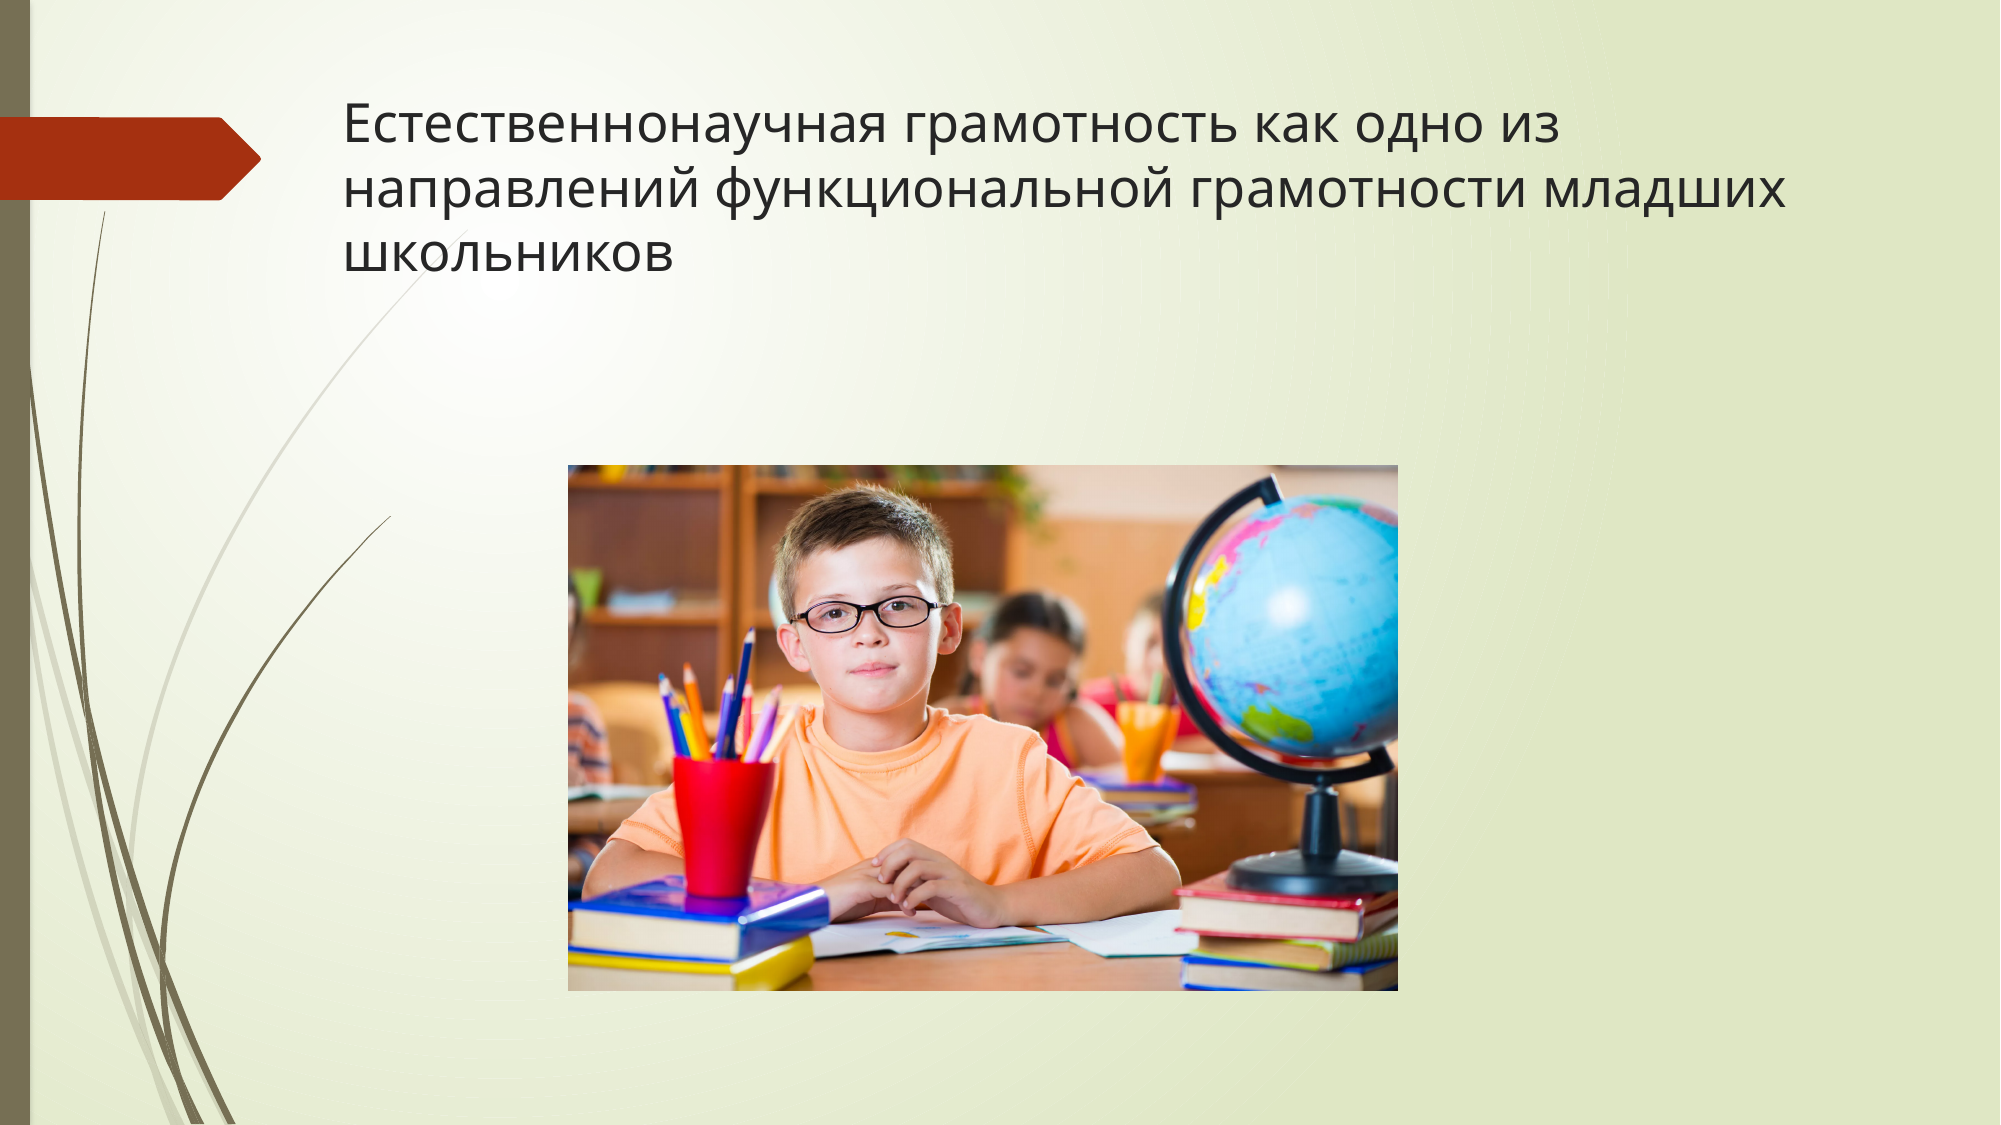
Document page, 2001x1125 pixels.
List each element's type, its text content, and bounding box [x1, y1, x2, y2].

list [568, 465, 1398, 992]
title Естественнонаучная грамотность как одно из направлений функциональной грамотности младших школьников [327, 80, 1917, 292]
